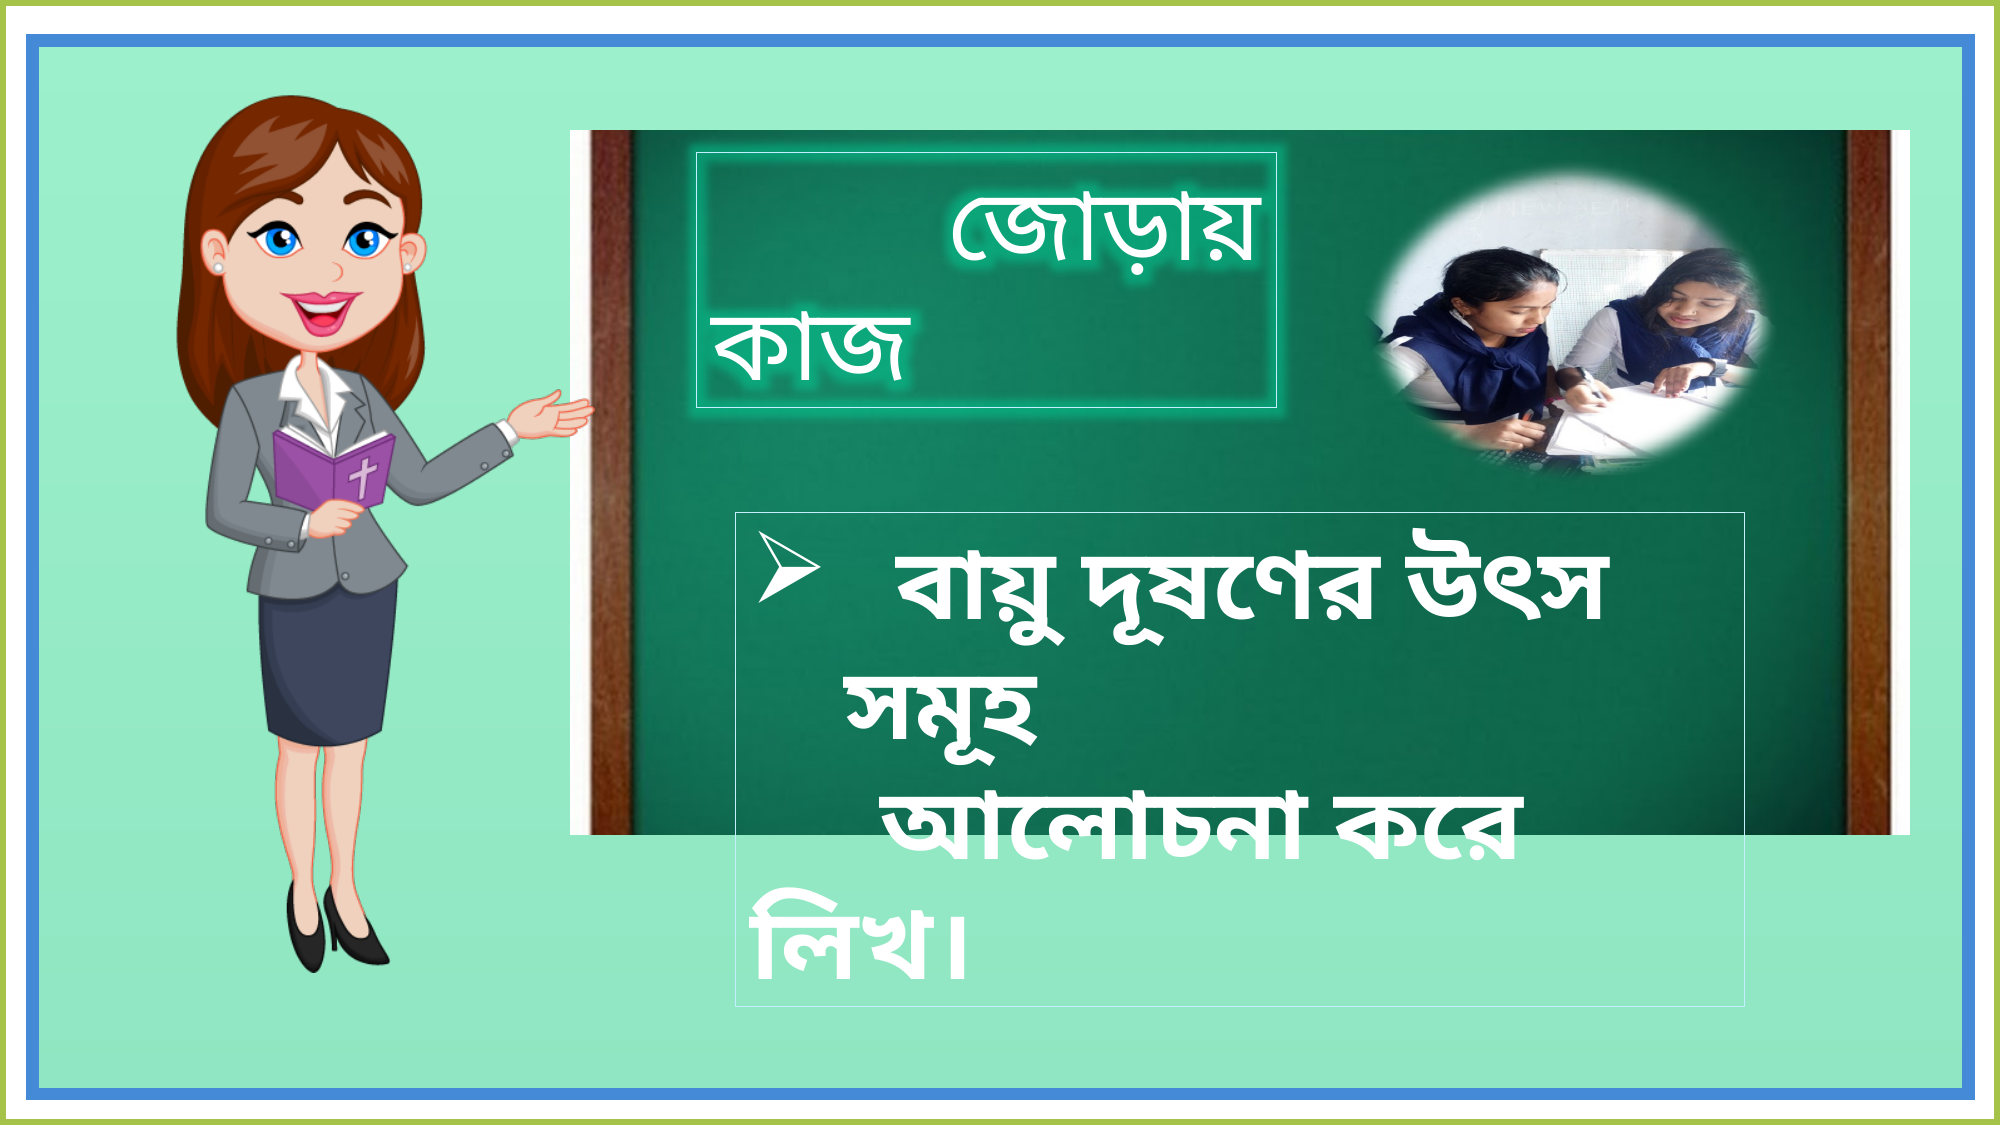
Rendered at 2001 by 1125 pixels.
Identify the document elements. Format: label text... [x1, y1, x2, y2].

picture [173, 93, 1910, 973]
text_box বায়ু দূষণের উৎস সমূহ আলোচনা করে লিখ। [735, 835, 1745, 1007]
text_box [32, 40, 1969, 1094]
text_box [0, 0, 2000, 1125]
